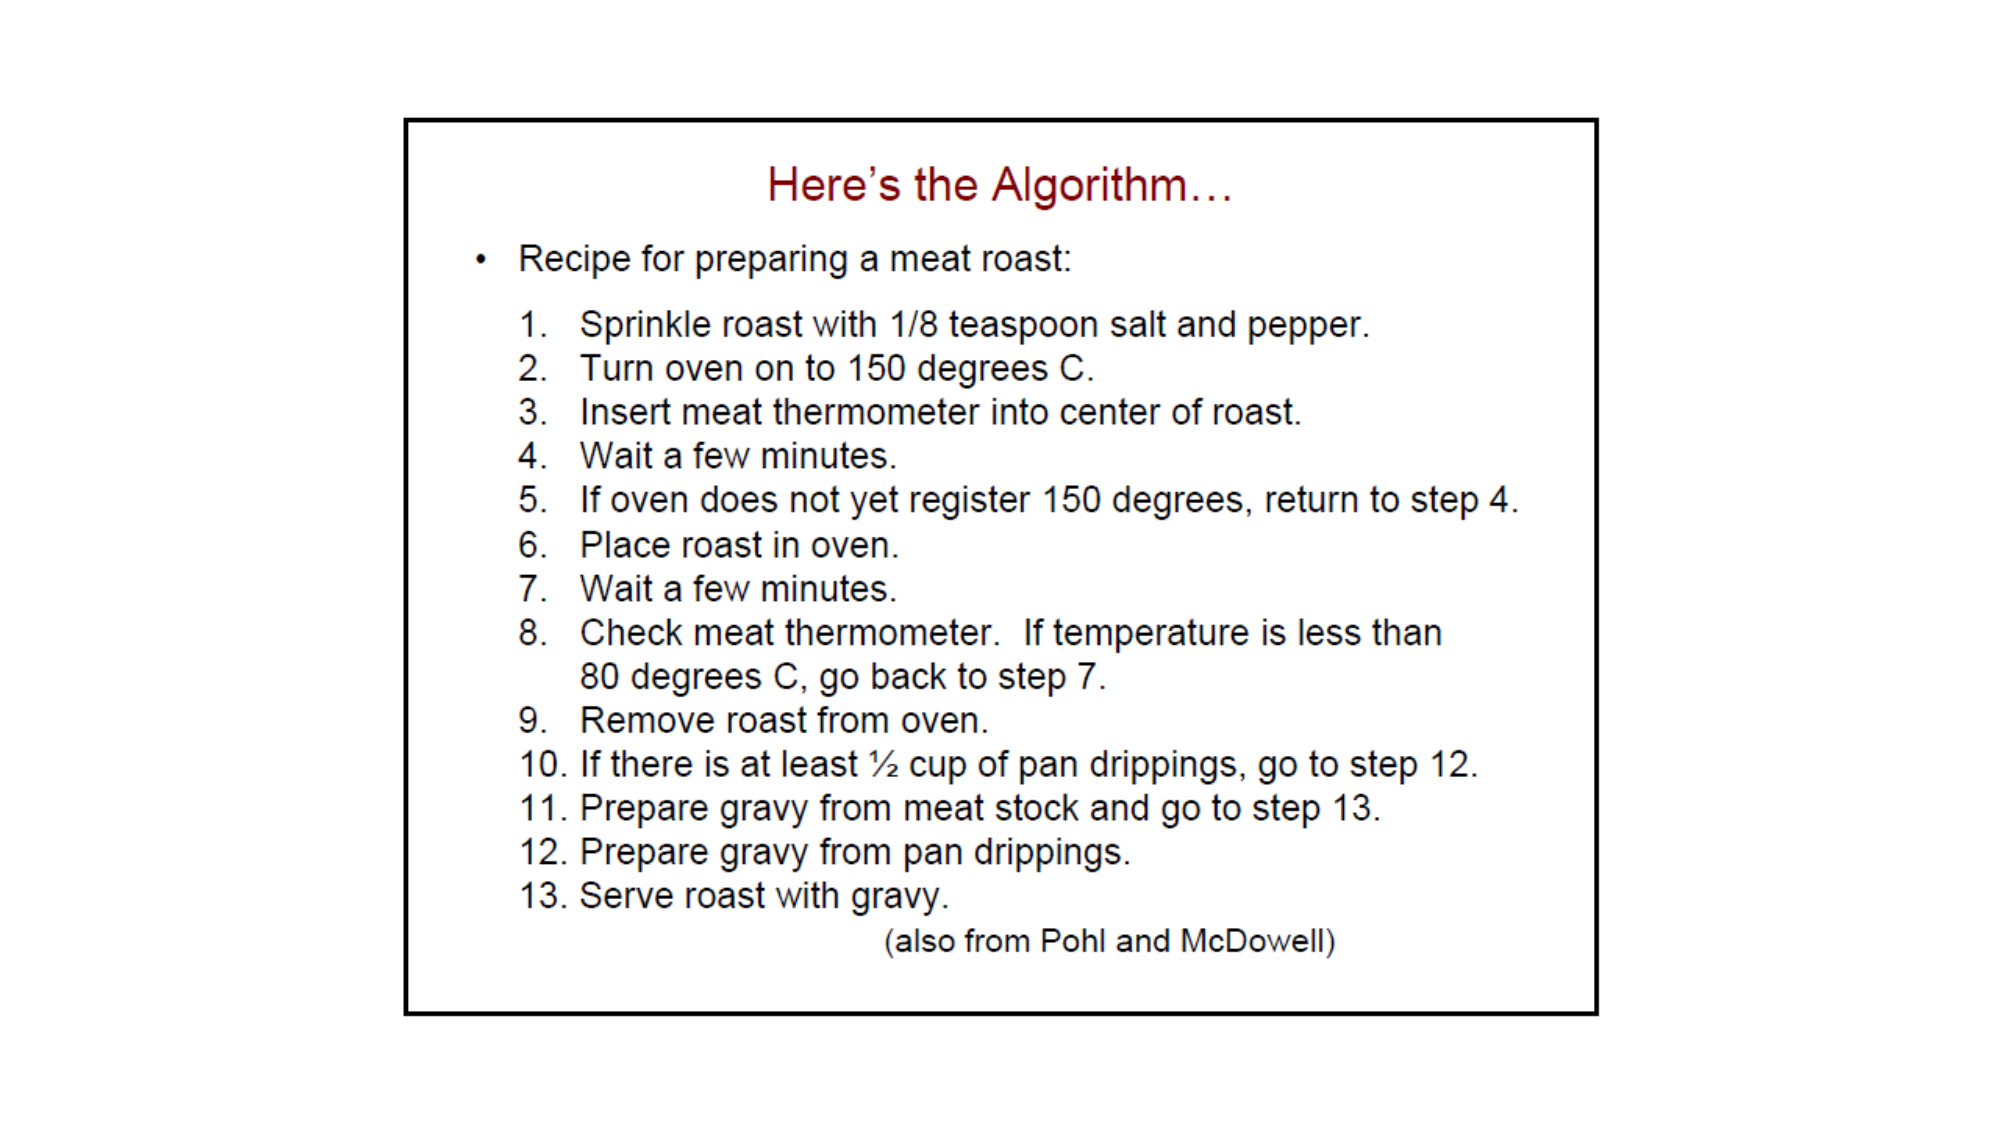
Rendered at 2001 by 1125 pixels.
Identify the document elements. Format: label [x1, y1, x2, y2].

picture [381, 93, 1618, 1032]
